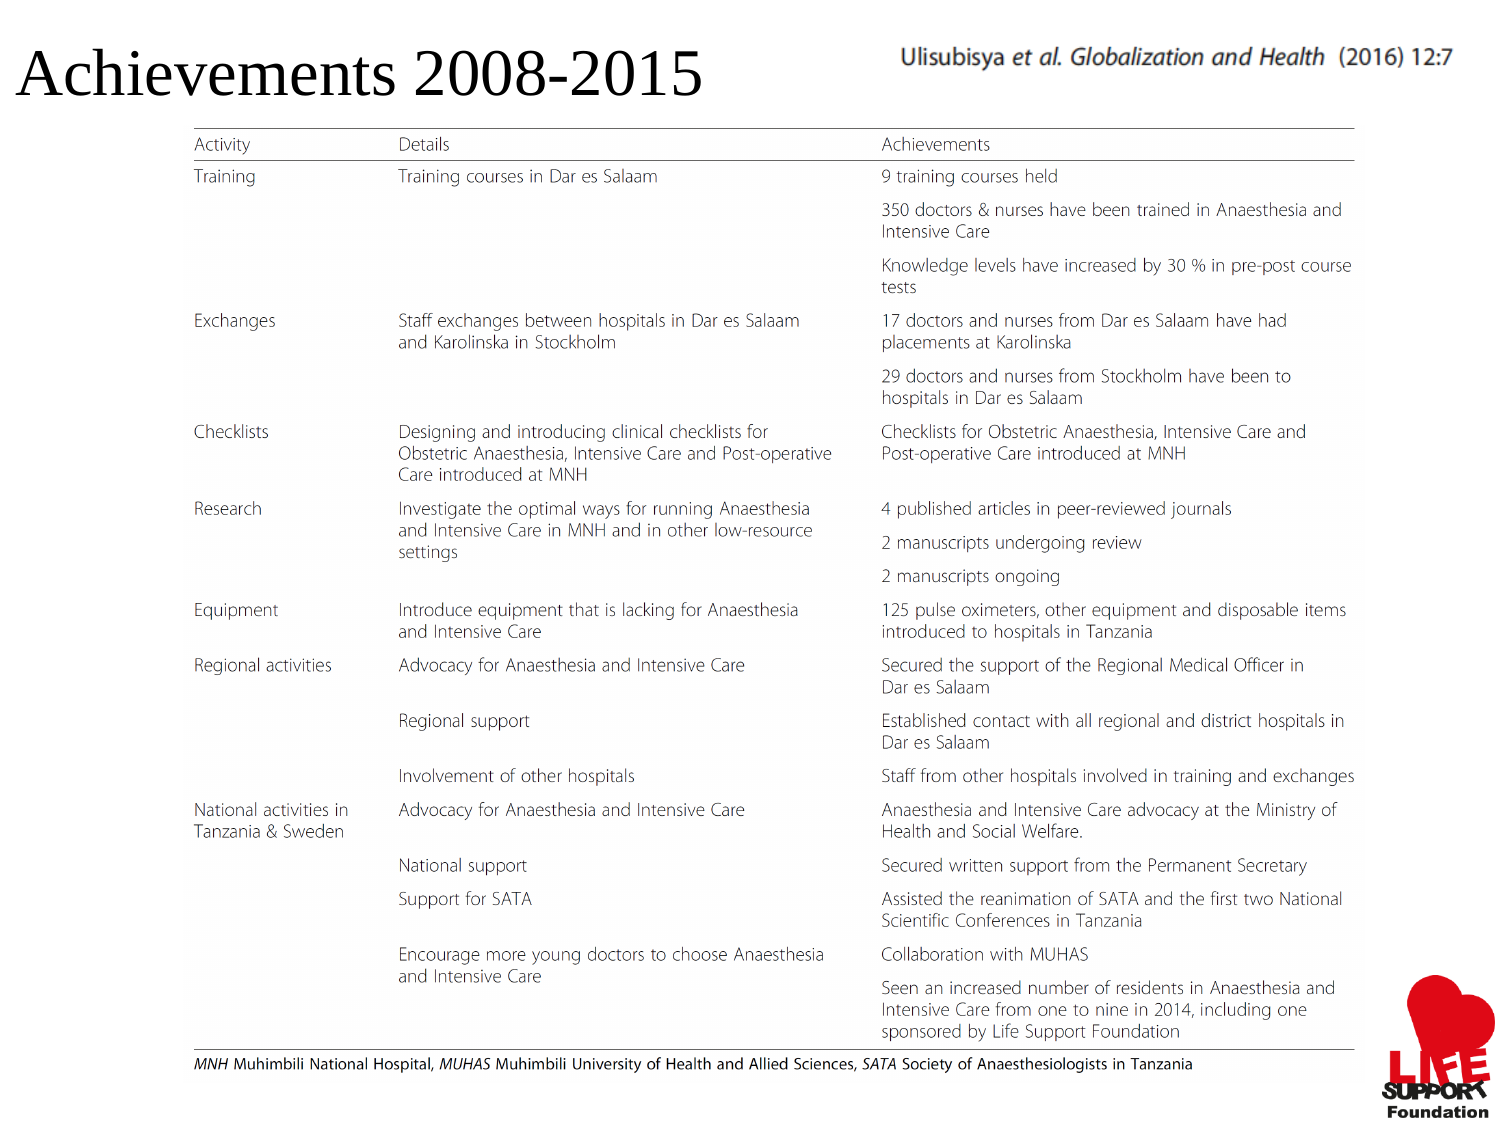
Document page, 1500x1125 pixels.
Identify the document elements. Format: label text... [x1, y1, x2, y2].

title Achievements 2008-2015 [0, 0, 1105, 138]
picture [894, 30, 1484, 91]
picture [182, 125, 1365, 1083]
picture [1382, 974, 1495, 1118]
